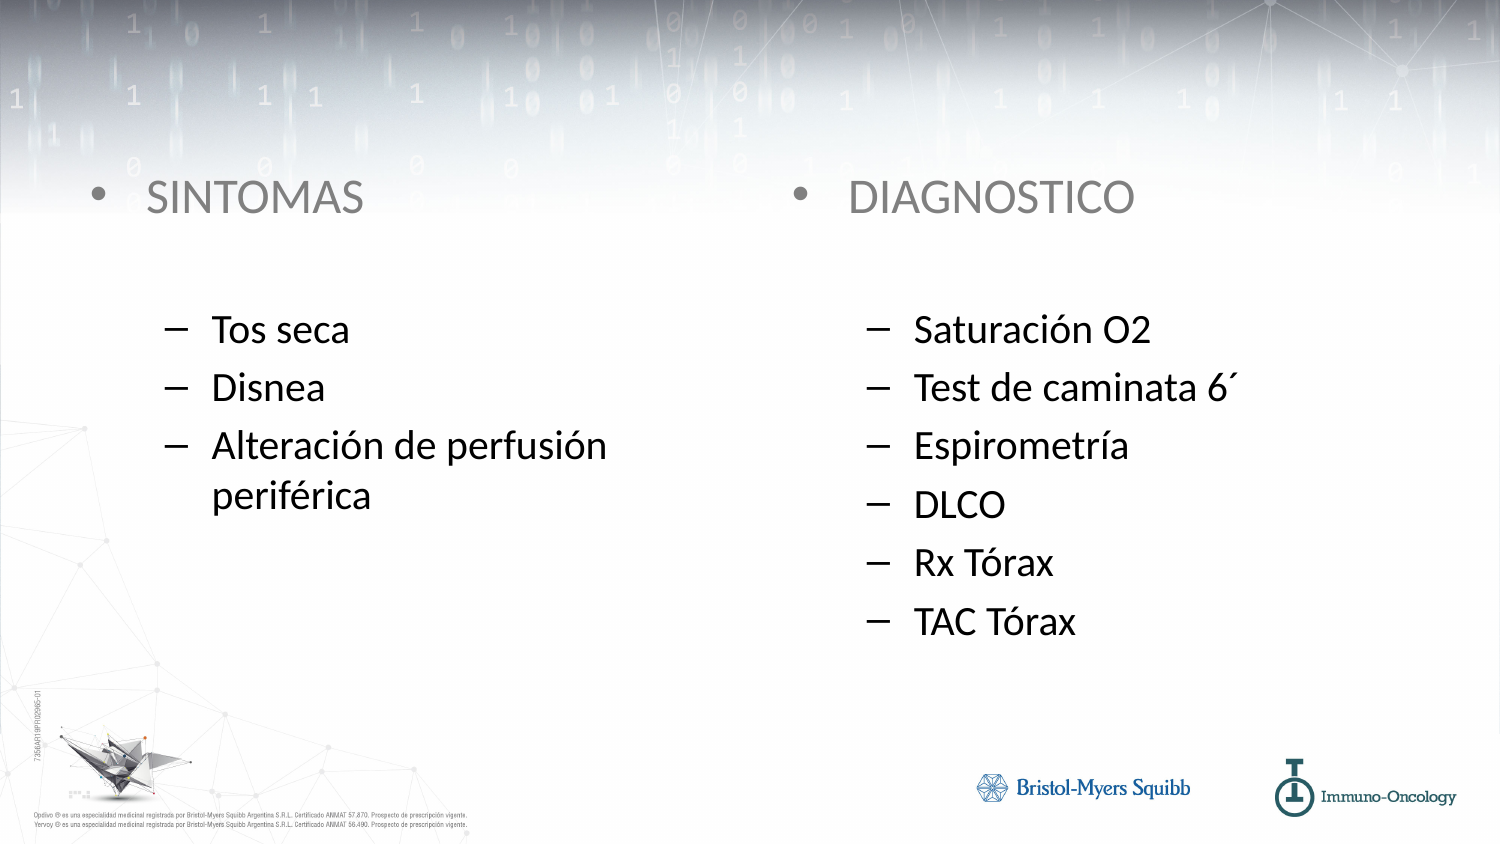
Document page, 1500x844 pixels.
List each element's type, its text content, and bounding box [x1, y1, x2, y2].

list SINTOMAS Tos seca Disnea Alteración de perfusión periférica [75, 155, 723, 716]
list DIAGNOSTICO Saturación O2 Test de caminata 6´ Espirometría DLCO Rx Tórax TAC Tórax [777, 155, 1425, 716]
picture [0, 0, 1500, 844]
